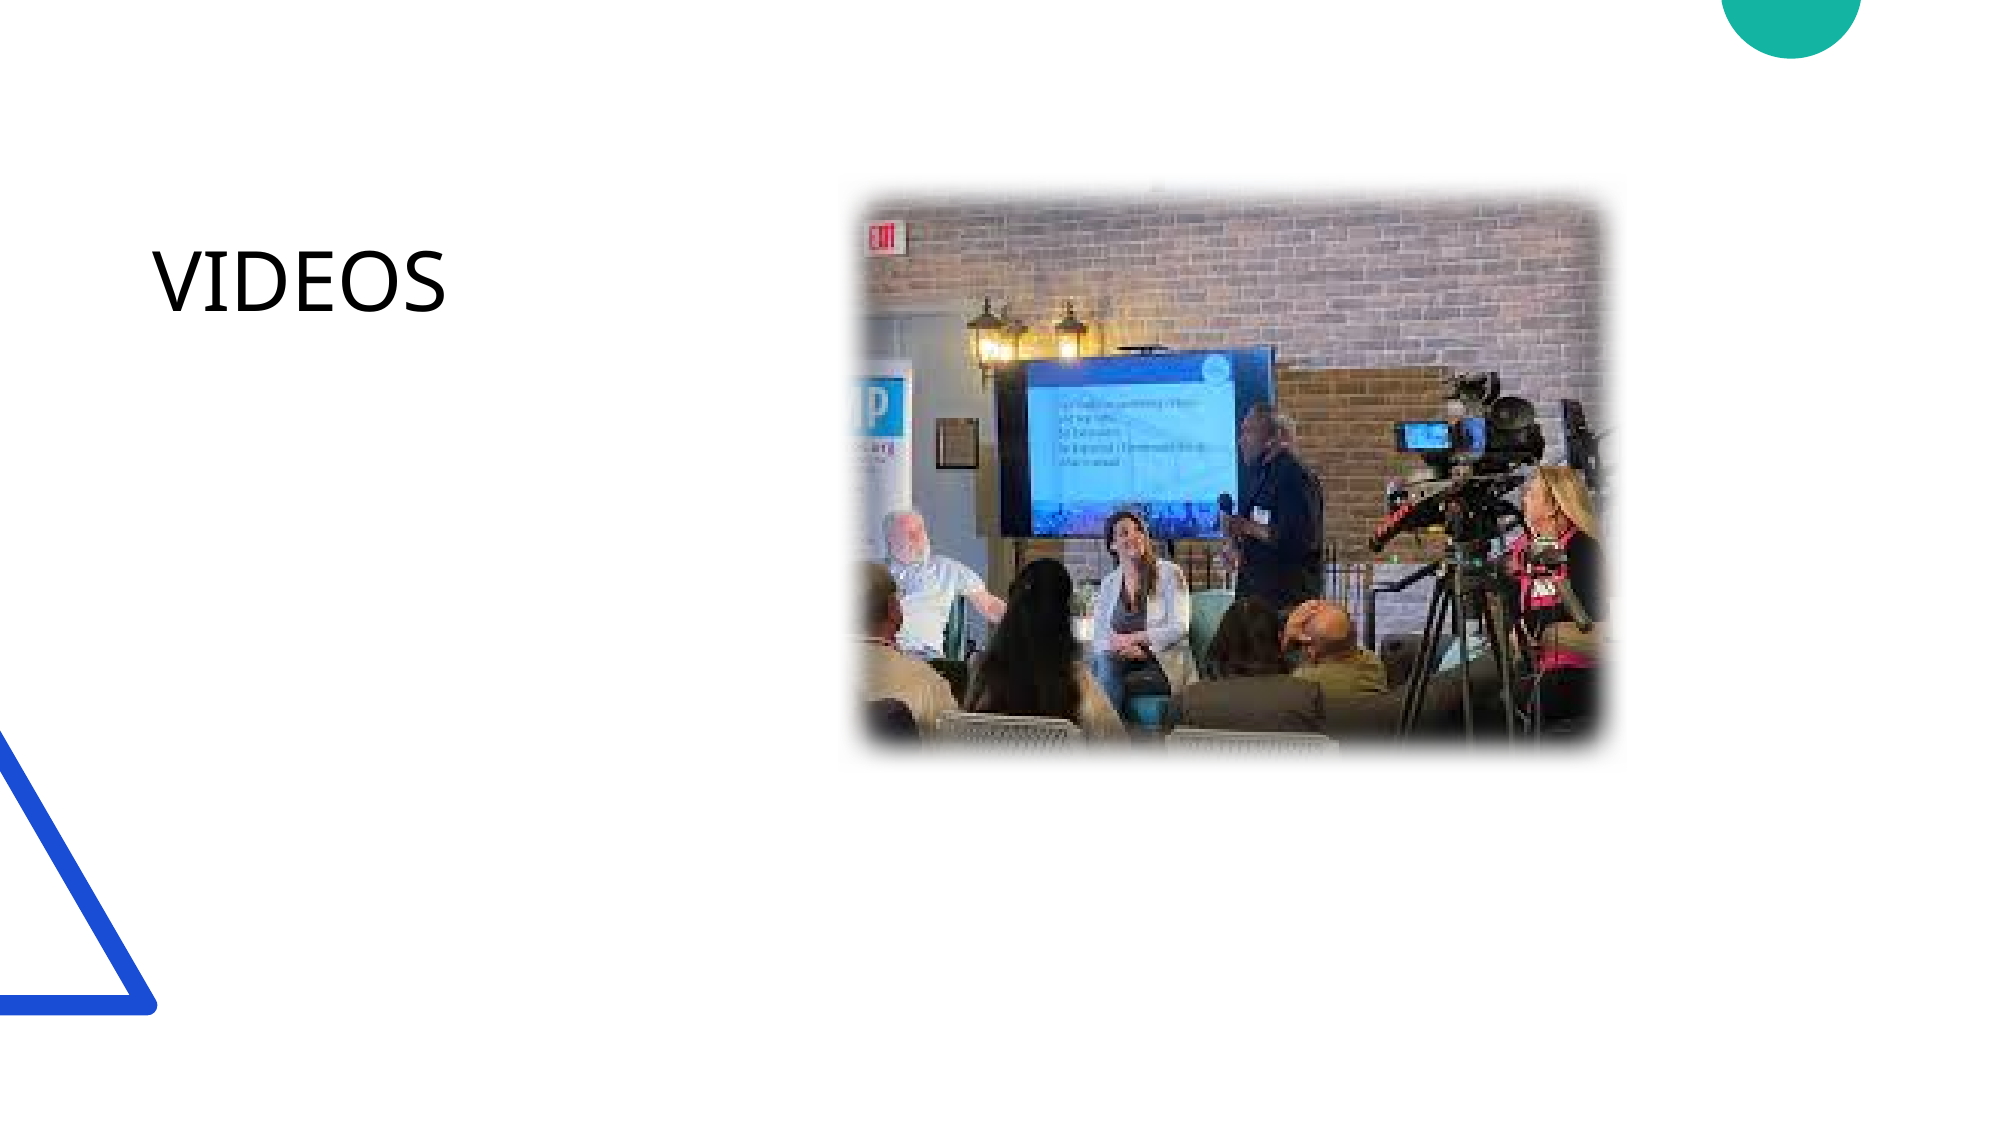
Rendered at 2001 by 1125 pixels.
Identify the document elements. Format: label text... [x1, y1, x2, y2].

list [838, 173, 1627, 764]
title VIDEOS [137, 75, 783, 338]
